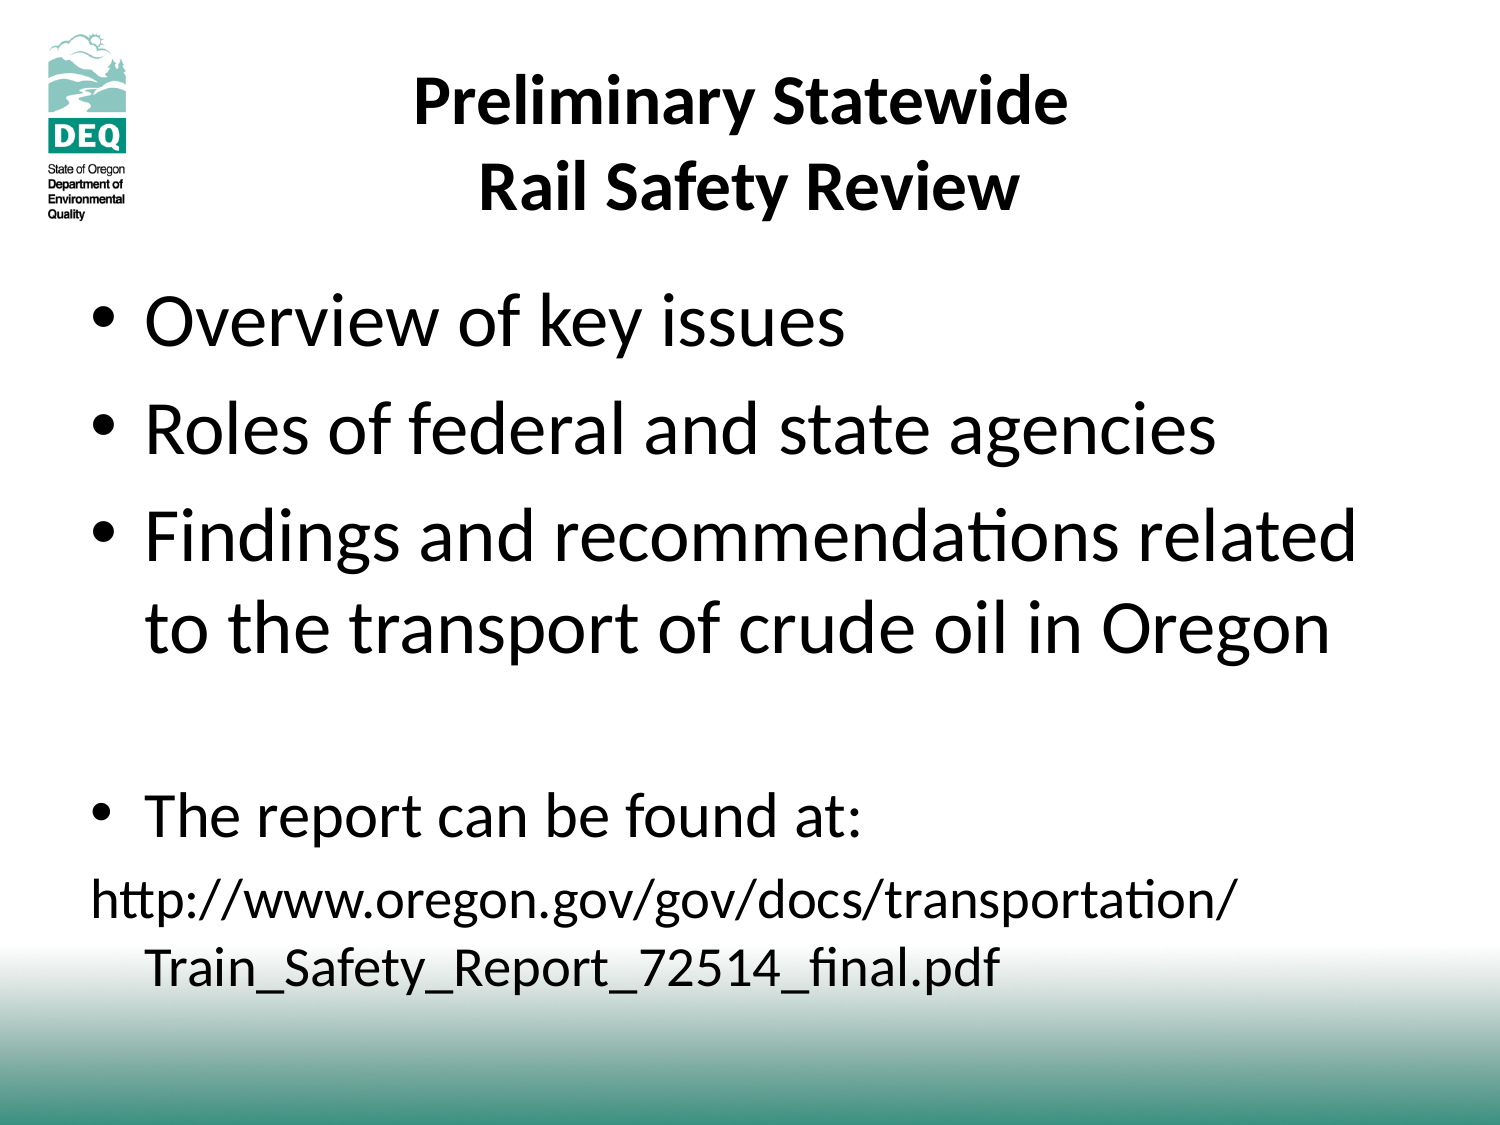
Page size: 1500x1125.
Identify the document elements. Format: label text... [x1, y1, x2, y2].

title Preliminary Statewide Rail Safety Review [75, 45, 1425, 233]
list Overview of key issues Roles of federal and state agencies Findings and recommendations related to the transport of crude oil in Oregon The report can be found at: http://www.oregon.gov/gov/docs/transportation/Train_Safety_Report_72514_final.pdf [75, 262, 1425, 1005]
picture [0, 0, 1500, 1125]
